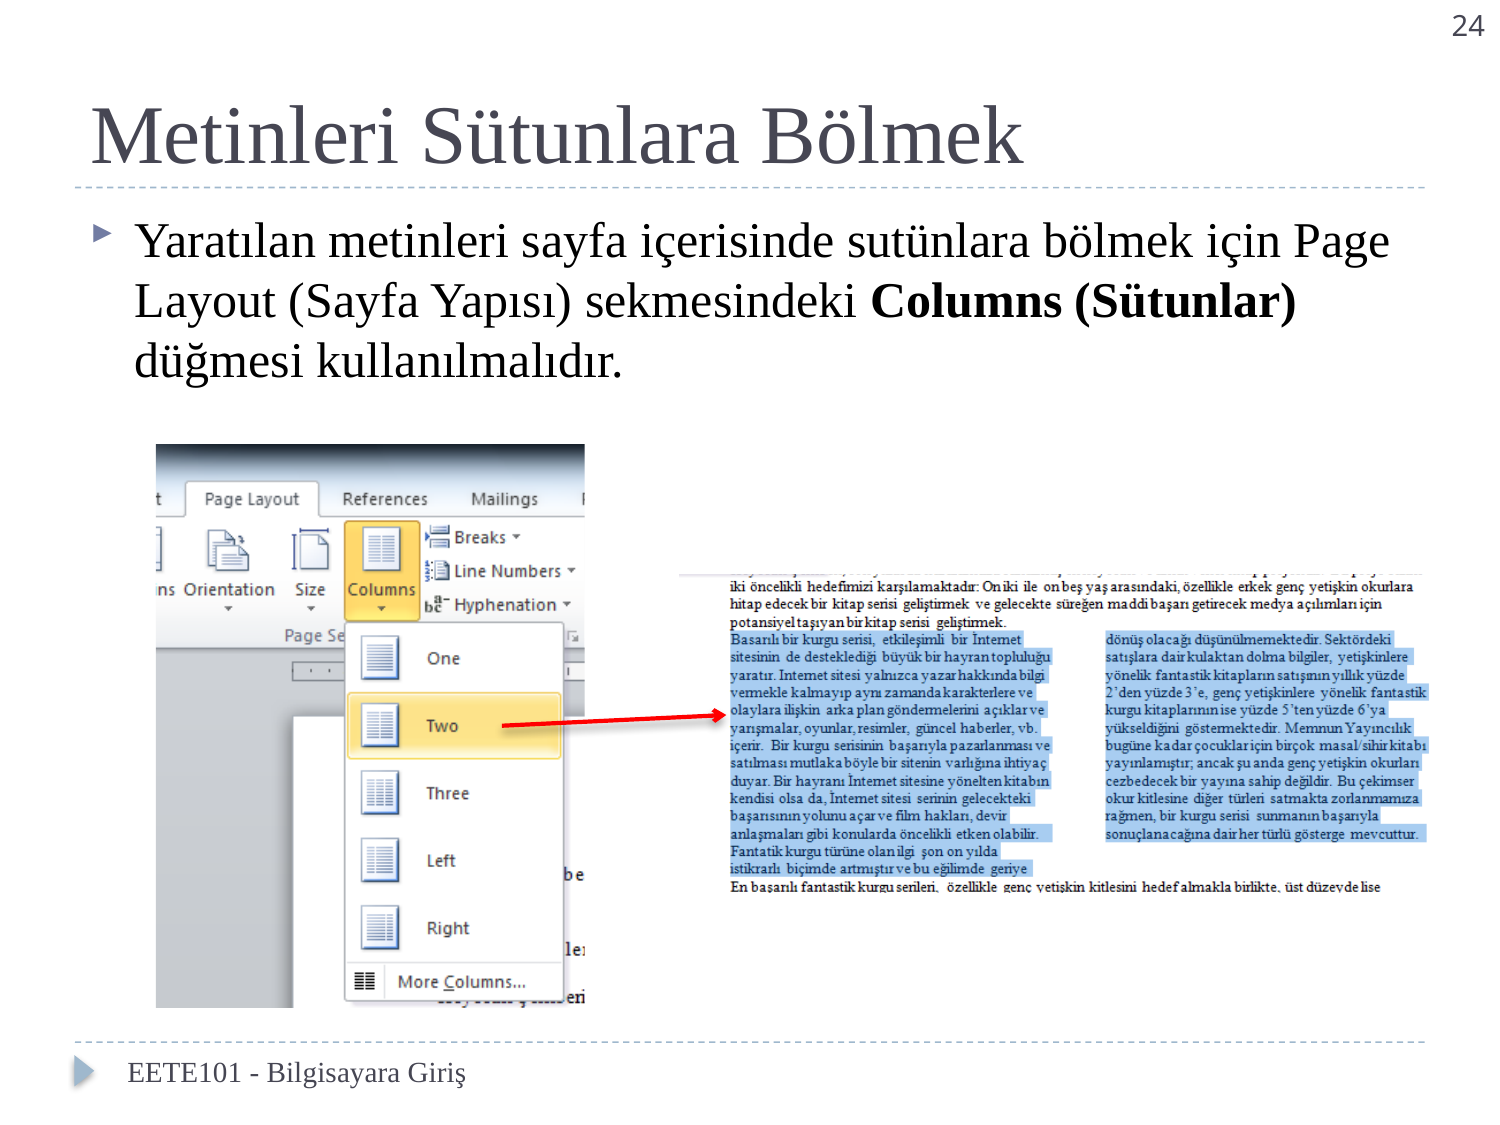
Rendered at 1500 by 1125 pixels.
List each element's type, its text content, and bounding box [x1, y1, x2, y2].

picture [678, 573, 1445, 893]
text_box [501, 714, 727, 726]
footer EETE101 - Bilgisayara Giriş [112, 1045, 1424, 1106]
list Yaratılan metinleri sayfa içerisinde sutünlara bölmek için Page Layout (Sayfa Yapısı) sekmesindeki Columns (Sütunlar) düğmesi kullanılmalıdır. [75, 200, 1425, 1010]
title Metinleri Sütunlara Bölmek [75, 24, 1425, 188]
picture [155, 444, 585, 1008]
slide_number 24 [1423, 0, 1500, 60]
